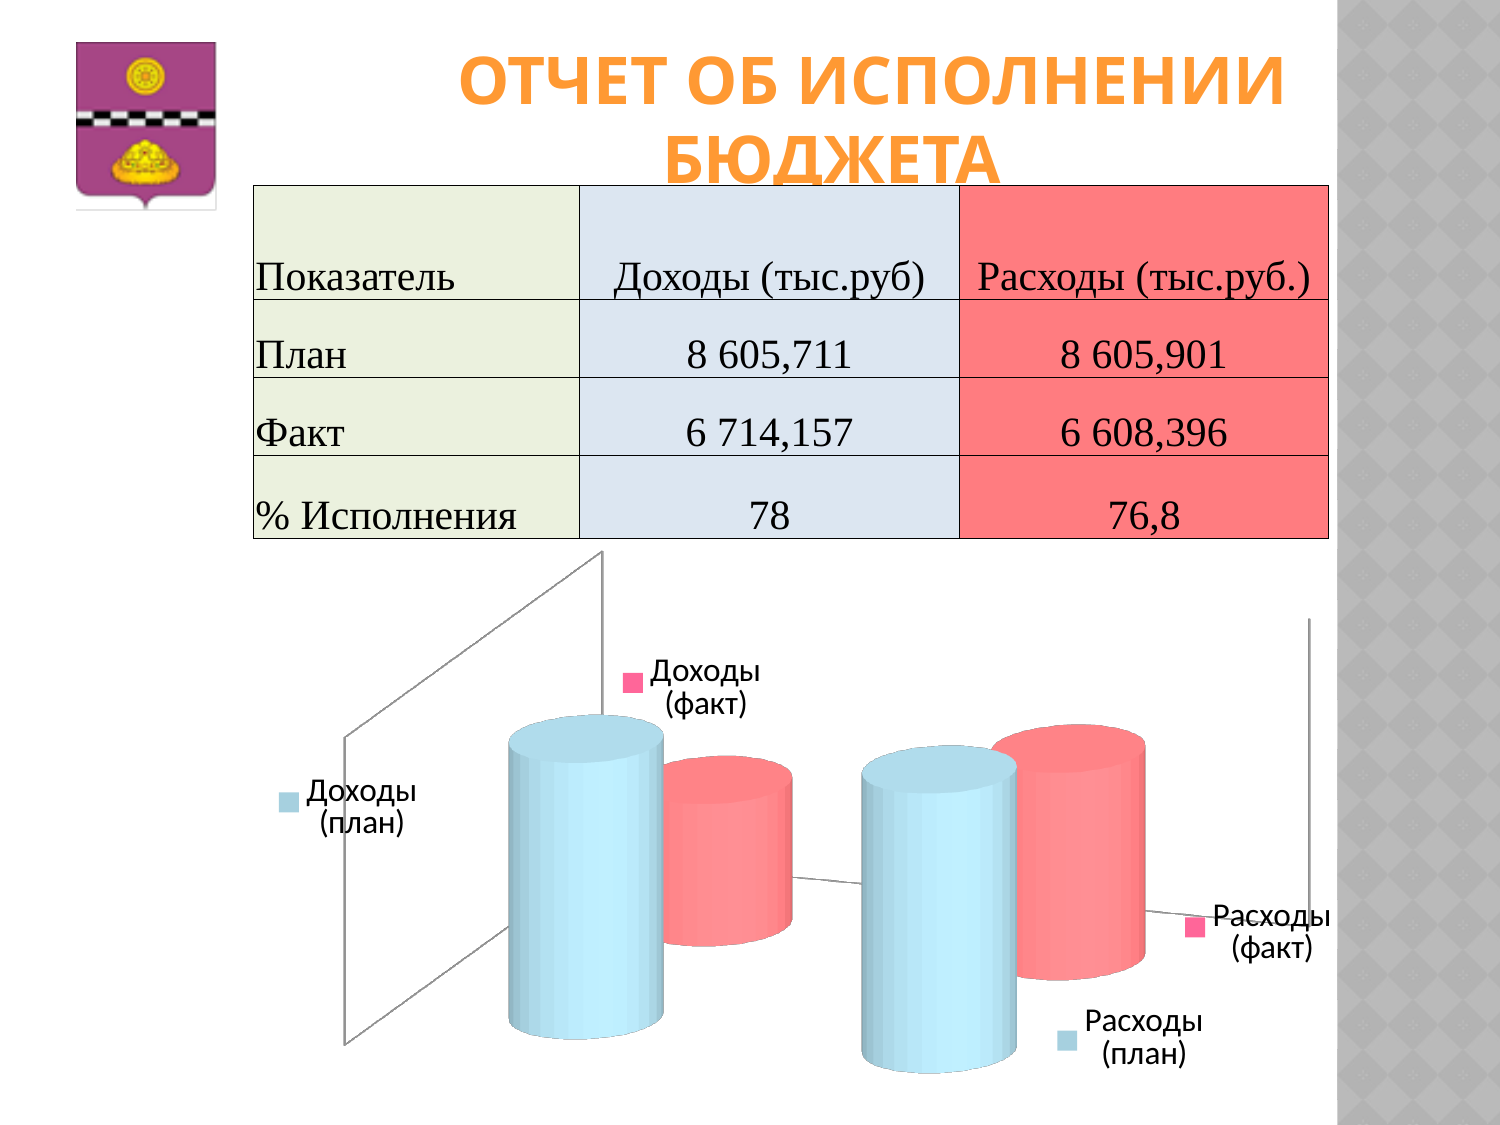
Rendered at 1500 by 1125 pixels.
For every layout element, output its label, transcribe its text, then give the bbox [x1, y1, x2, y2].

table_cell 8 605,711 [580, 300, 959, 377]
chart [229, 538, 1424, 1125]
table_cell План [254, 300, 579, 377]
title Отчет об исполнении бюджета [230, 37, 1450, 197]
table_cell Факт [254, 378, 579, 455]
table_header Показатель [254, 186, 579, 299]
table_cell 76,8 [960, 456, 1328, 536]
table_header Расходы (тыс.руб.) [960, 186, 1328, 299]
table_cell % Исполнения [254, 456, 579, 536]
table_header Доходы (тыс.руб) [580, 186, 959, 299]
table_cell 8 605,901 [960, 300, 1328, 377]
table_cell 78 [580, 456, 959, 536]
table_cell 6 608,396 [960, 378, 1328, 455]
picture [76, 42, 219, 213]
table_cell 6 714,157 [580, 378, 959, 455]
